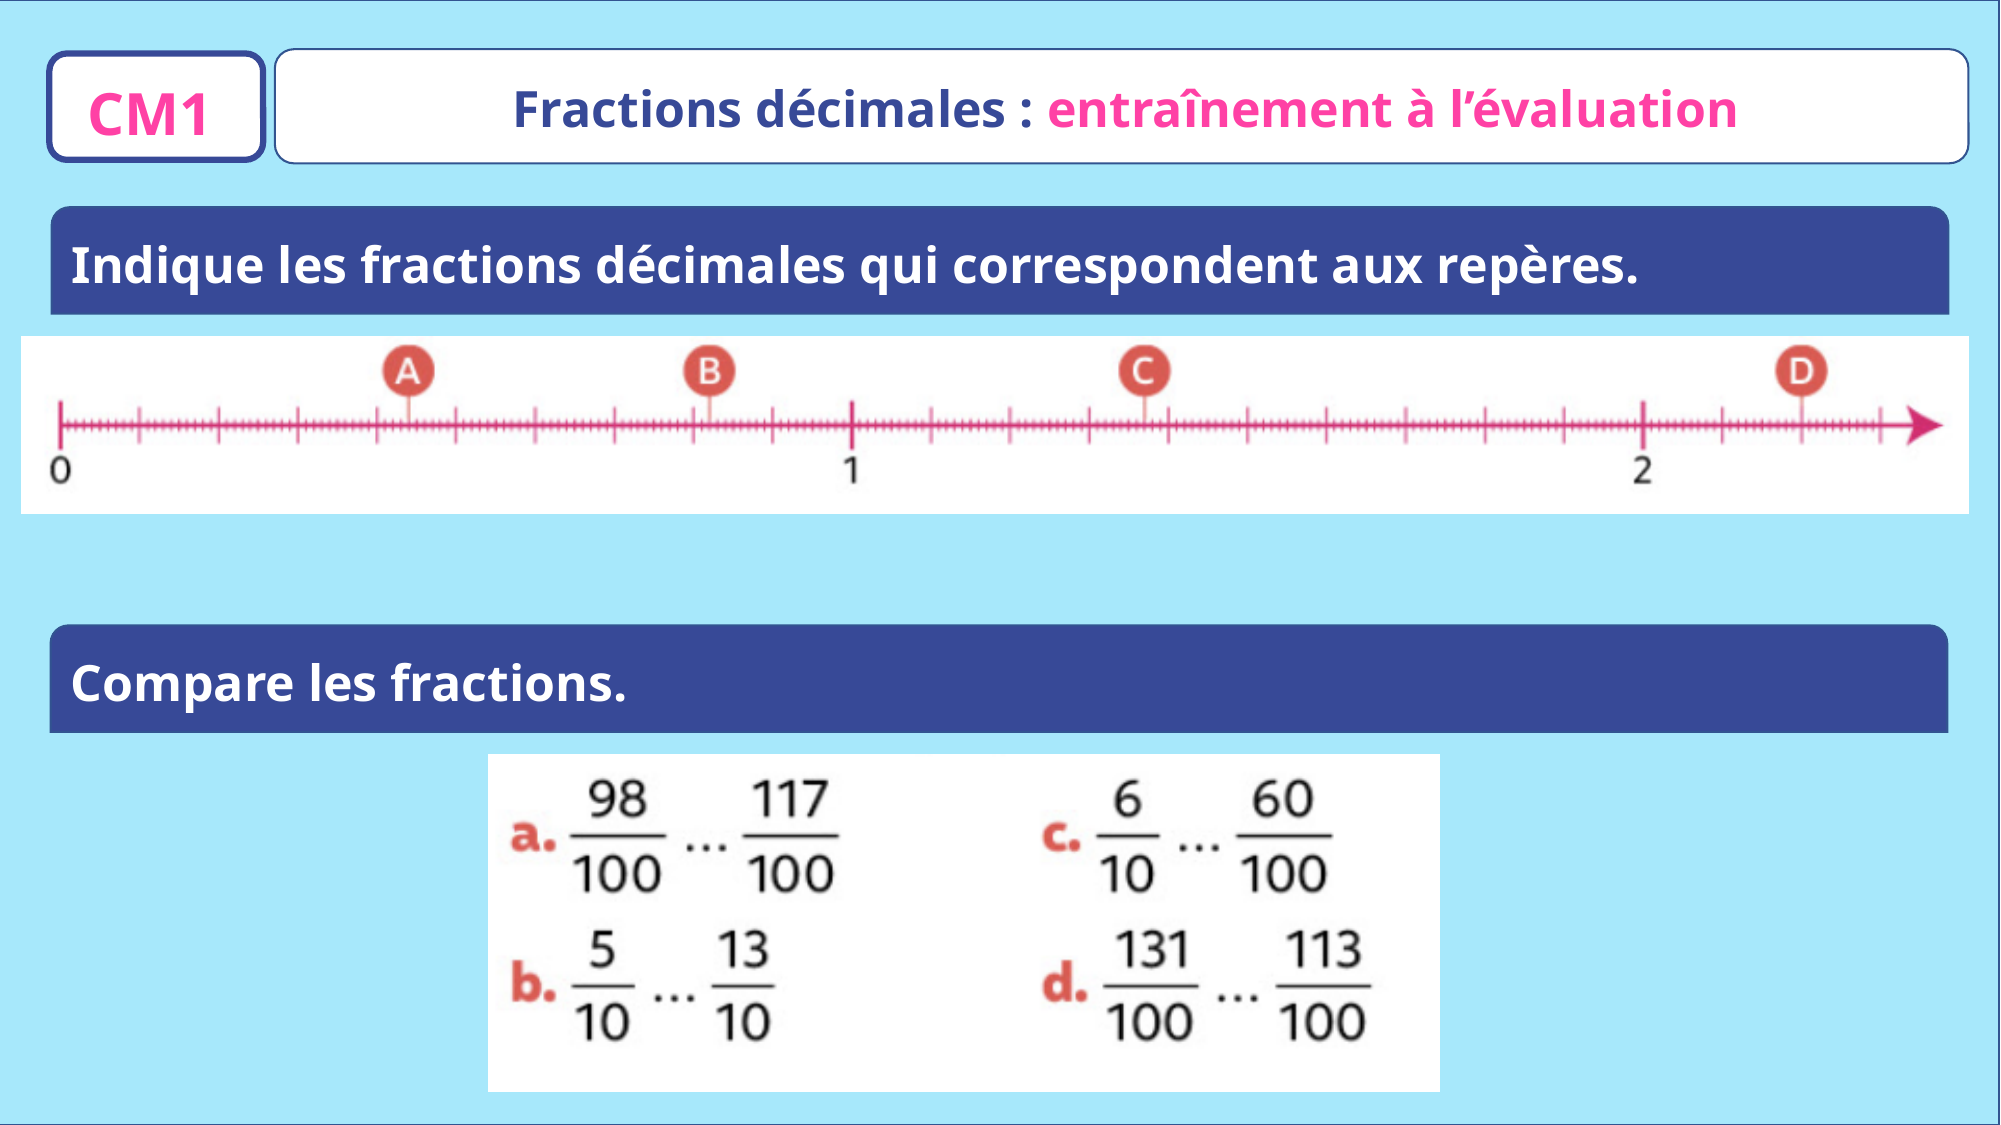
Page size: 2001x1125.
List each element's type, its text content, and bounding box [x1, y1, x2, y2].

text_box Compare les fractions. [49, 624, 1949, 733]
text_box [274, 49, 1969, 164]
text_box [49, 53, 264, 160]
footer www.maitresseherisson.com [662, 1092, 1338, 1103]
picture [488, 754, 1440, 1092]
text_box [0, 0, 2000, 1125]
picture [21, 336, 1969, 514]
text_box Indique les fractions décimales qui correspondent aux repères. [50, 206, 1950, 315]
